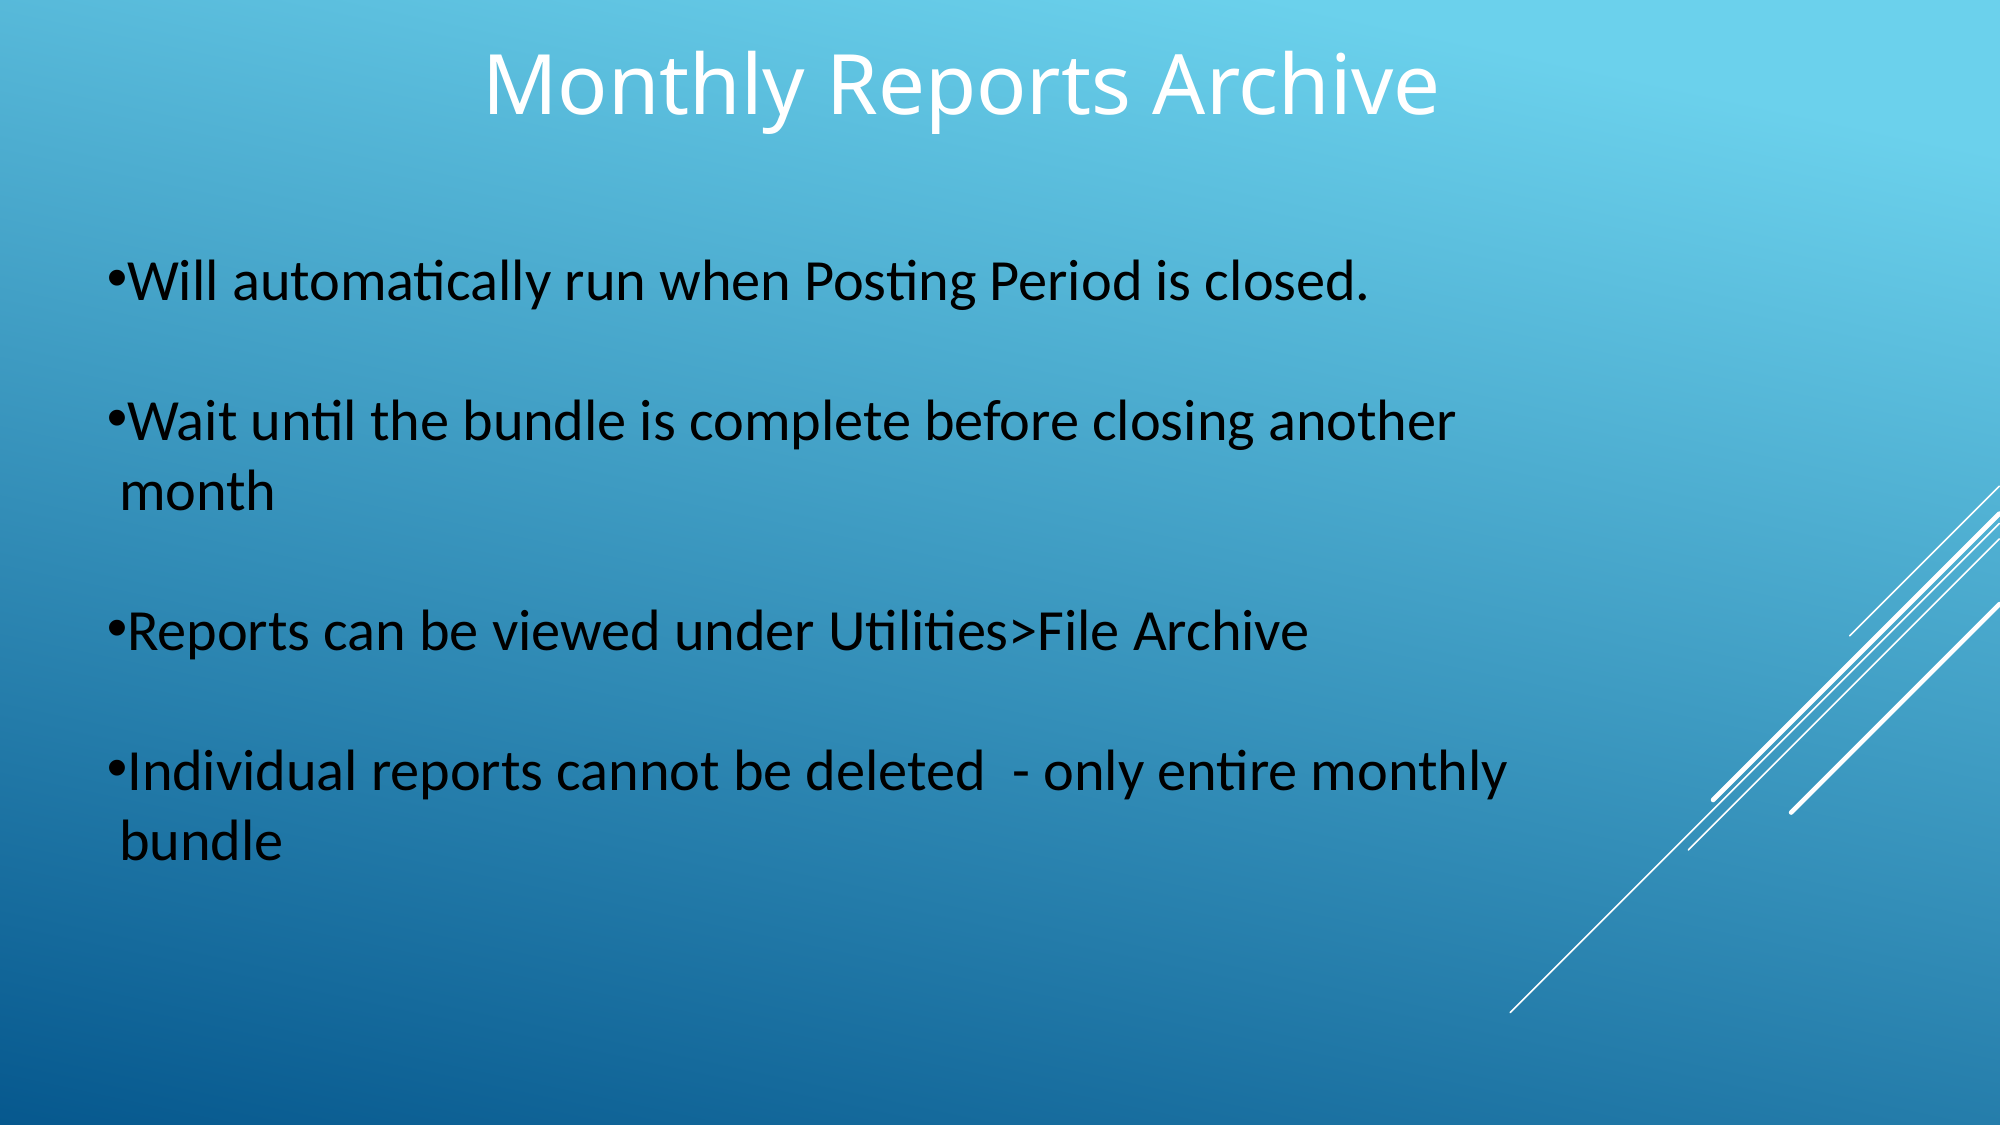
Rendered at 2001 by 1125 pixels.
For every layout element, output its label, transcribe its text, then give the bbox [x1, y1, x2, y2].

text_box Monthly Reports Archive [467, 24, 1491, 139]
text_box Will automatically run when Posting Period is closed. Wait until the bundle is complete before closing another month Reports can be viewed under Utilities>File Archive Individual reports cannot be deleted - only entire monthly bundle [92, 235, 1542, 880]
